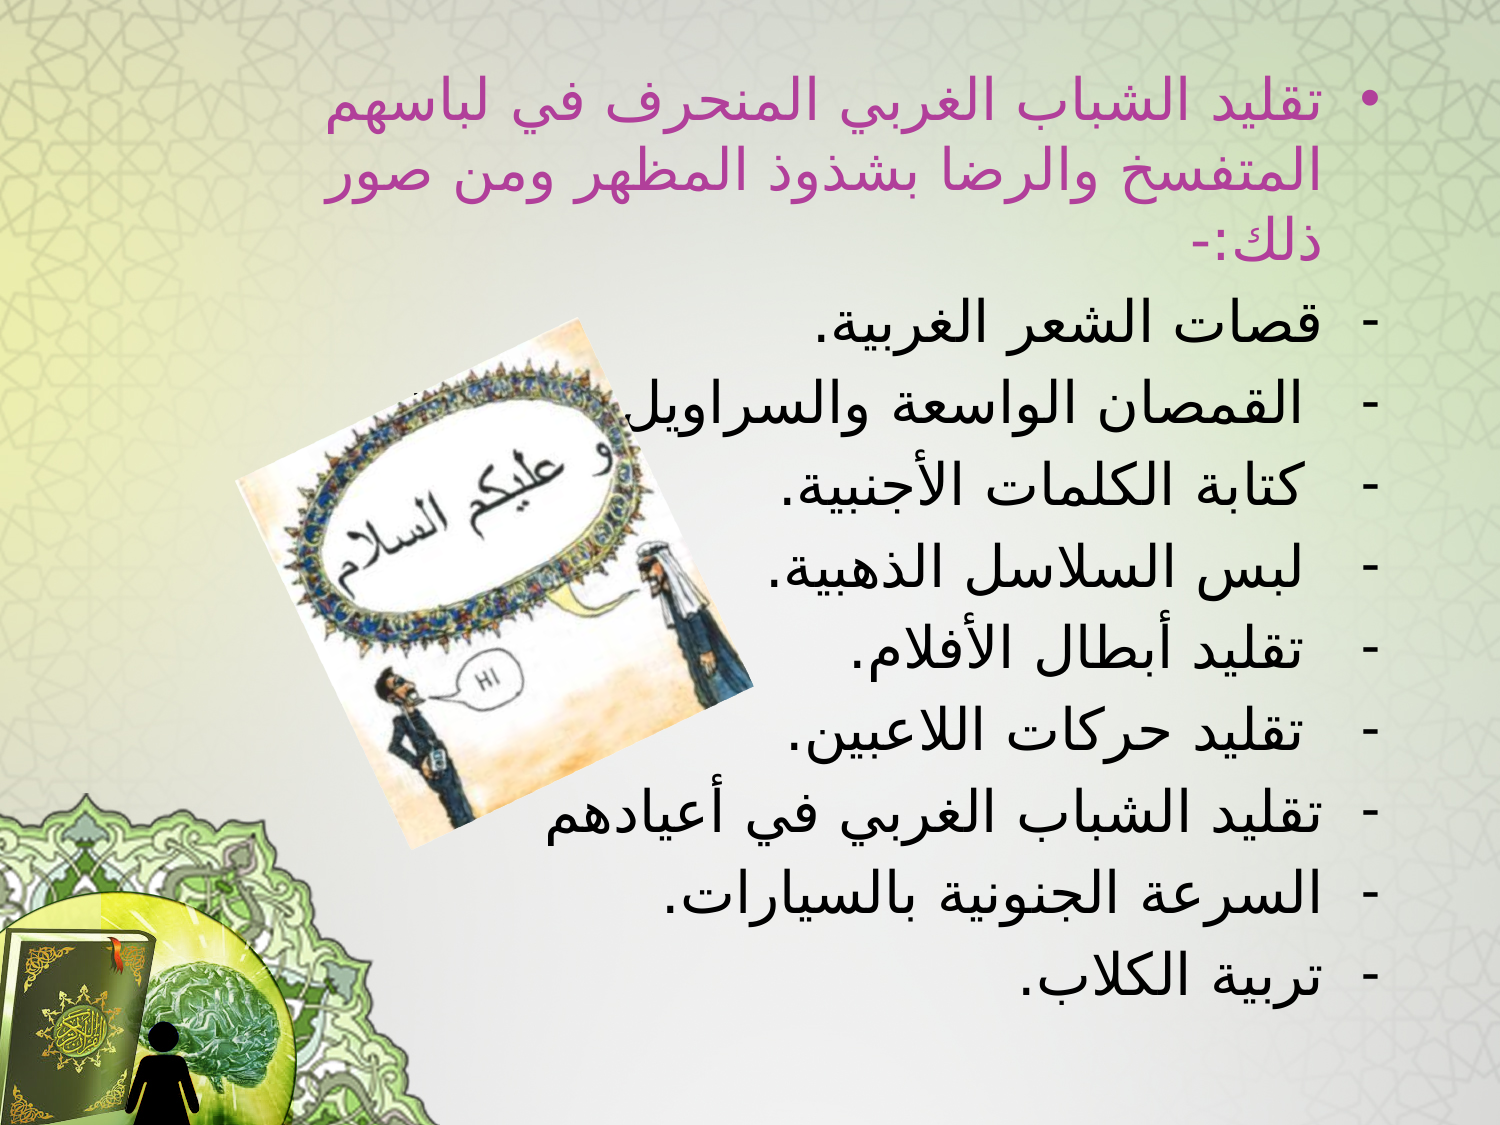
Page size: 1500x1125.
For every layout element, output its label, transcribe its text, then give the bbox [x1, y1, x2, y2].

picture [0, 0, 1500, 1125]
list تقليد الشباب الغربي المنحرف في لباسهم المتفسخ والرضا بشذوذ المظهر ومن صور ذلك:- قصات الشعر الغربية. القمصان الواسعة والسراويل القصيرة. كتابة الكلمات الأجنبية. لبس السلاسل الذهبية. تقليد أبطال الأفلام. تقليد حركات اللاعبين. تقليد الشباب الغربي في أعيادهم السرعة الجنونية بالسيارات. تربية الكلاب. [183, 54, 1396, 693]
